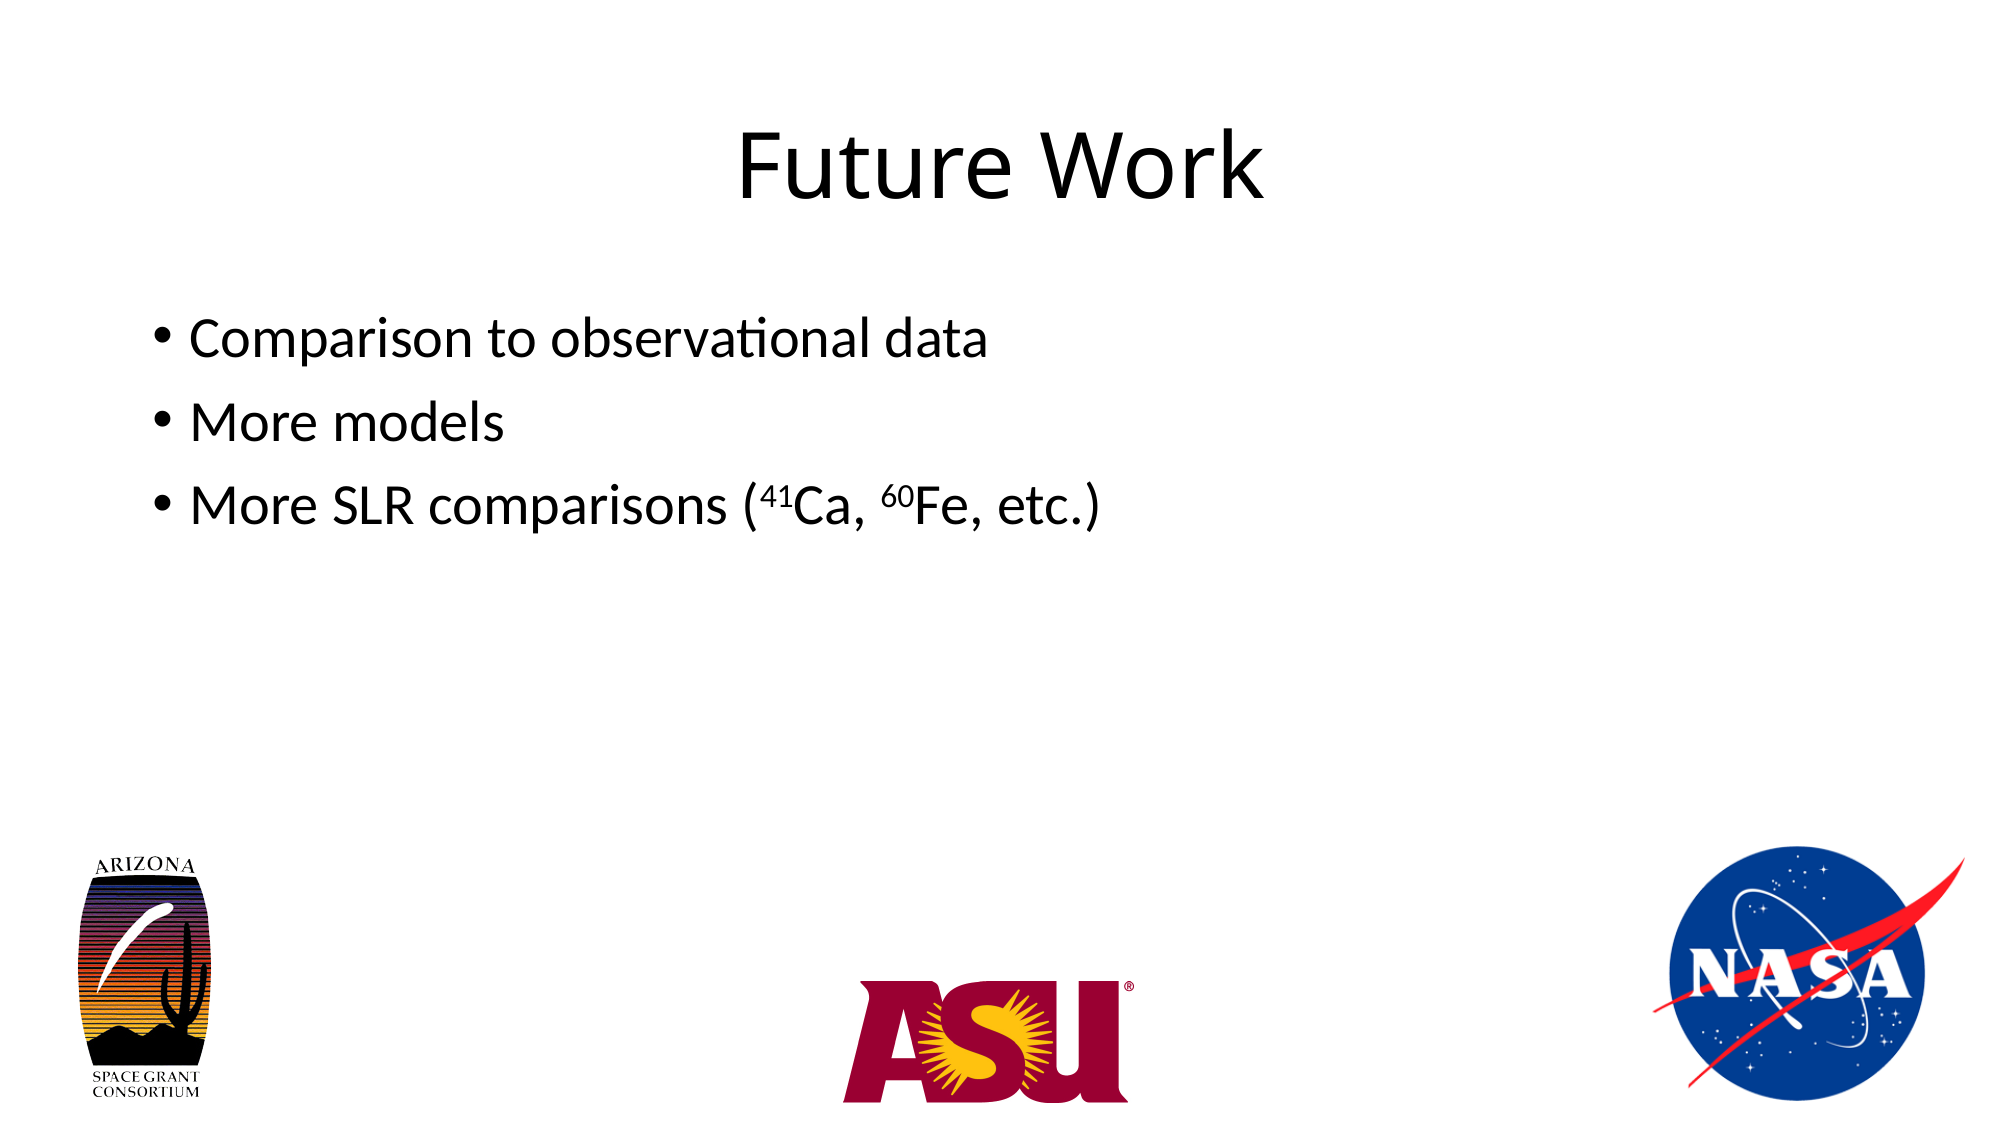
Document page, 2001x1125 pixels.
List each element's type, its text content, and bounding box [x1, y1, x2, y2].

picture [1652, 844, 1965, 1103]
picture [47, 844, 241, 1103]
list Comparison to observational data More models More SLR comparisons (41Ca, 60Fe, etc.) [137, 299, 1863, 1014]
title Future Work [137, 59, 1863, 278]
picture [843, 1014, 1134, 1103]
